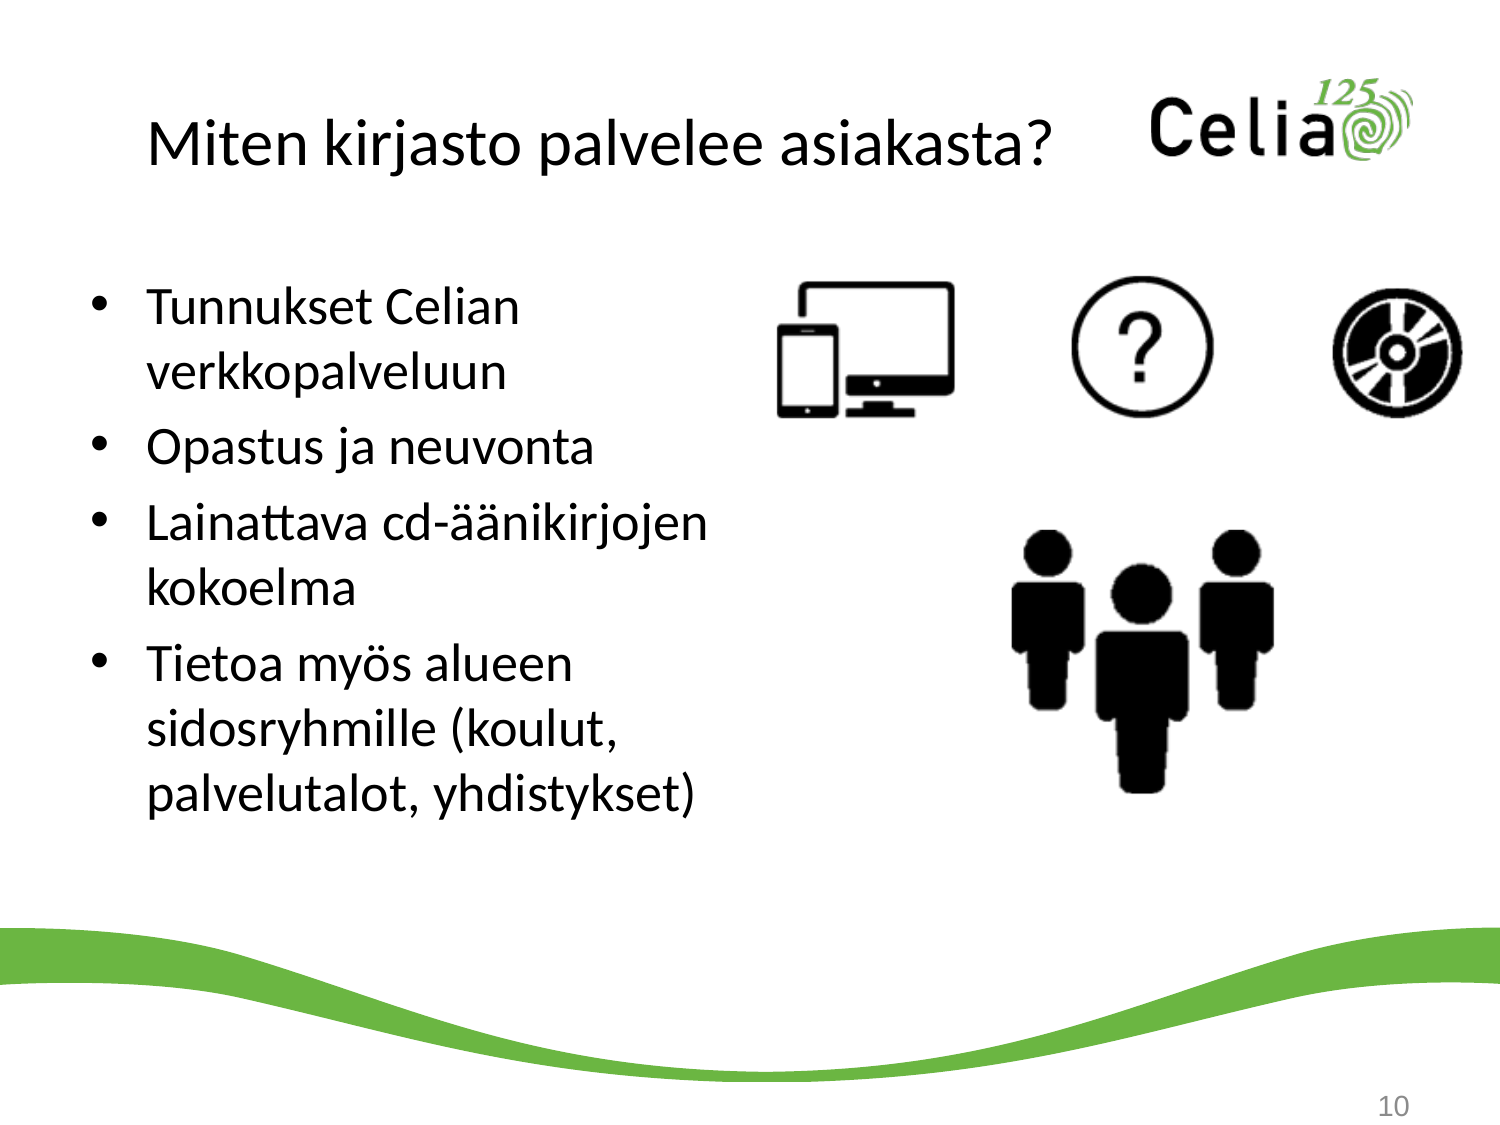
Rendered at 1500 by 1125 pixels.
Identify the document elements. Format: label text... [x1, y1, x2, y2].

title Miten kirjasto palvelee asiakasta? [75, 45, 1128, 233]
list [756, 255, 1495, 819]
slide_number 10 [1074, 1084, 1425, 1125]
picture [1151, 78, 1414, 161]
list Tunnukset Celian verkkopalveluun Opastus ja neuvonta Lainattava cd-äänikirjojen kokoelma Tietoa myös alueen sidosryhmille (koulut, palvelutalot, yhdistykset) [75, 262, 738, 1005]
